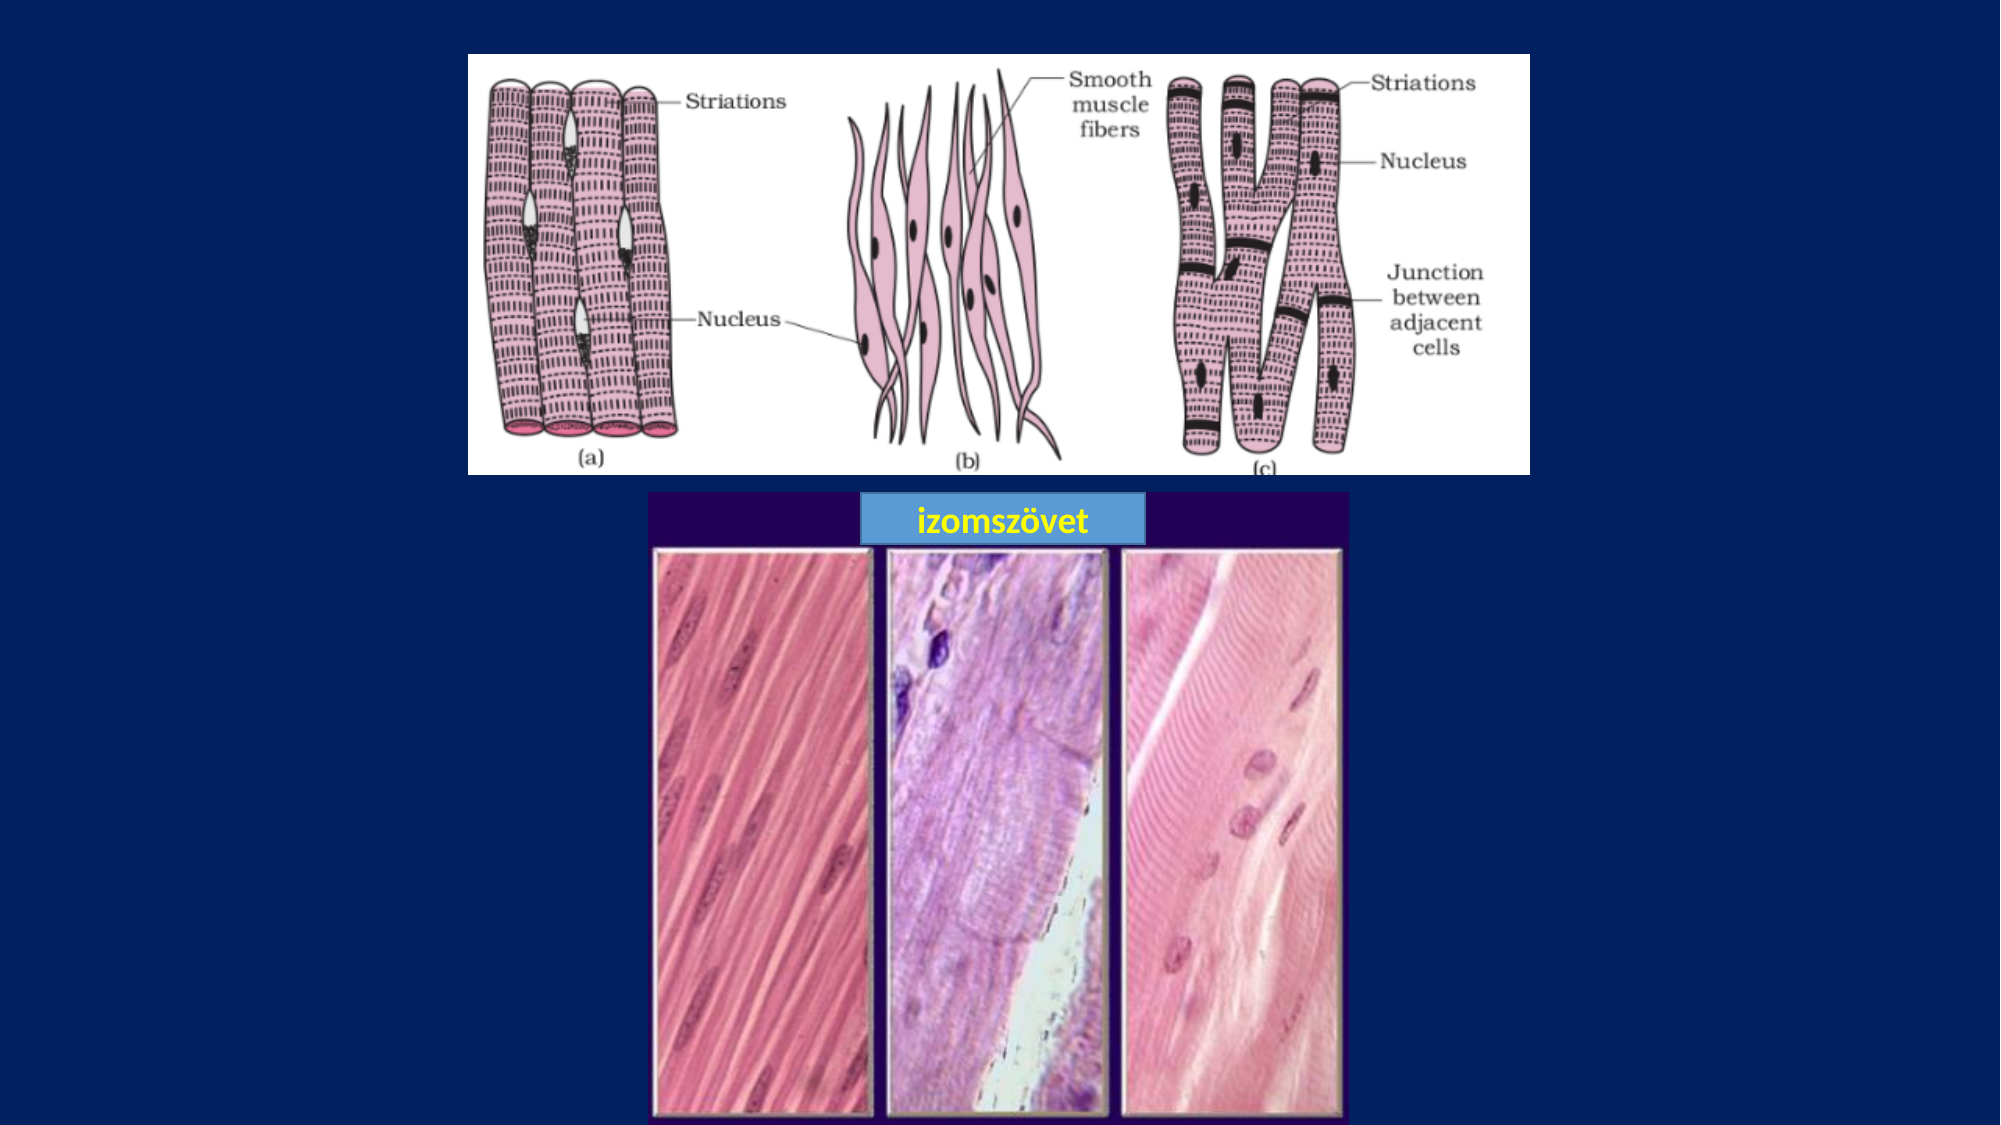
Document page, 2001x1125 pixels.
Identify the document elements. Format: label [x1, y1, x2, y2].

picture [648, 492, 1349, 1125]
picture [468, 54, 1530, 475]
